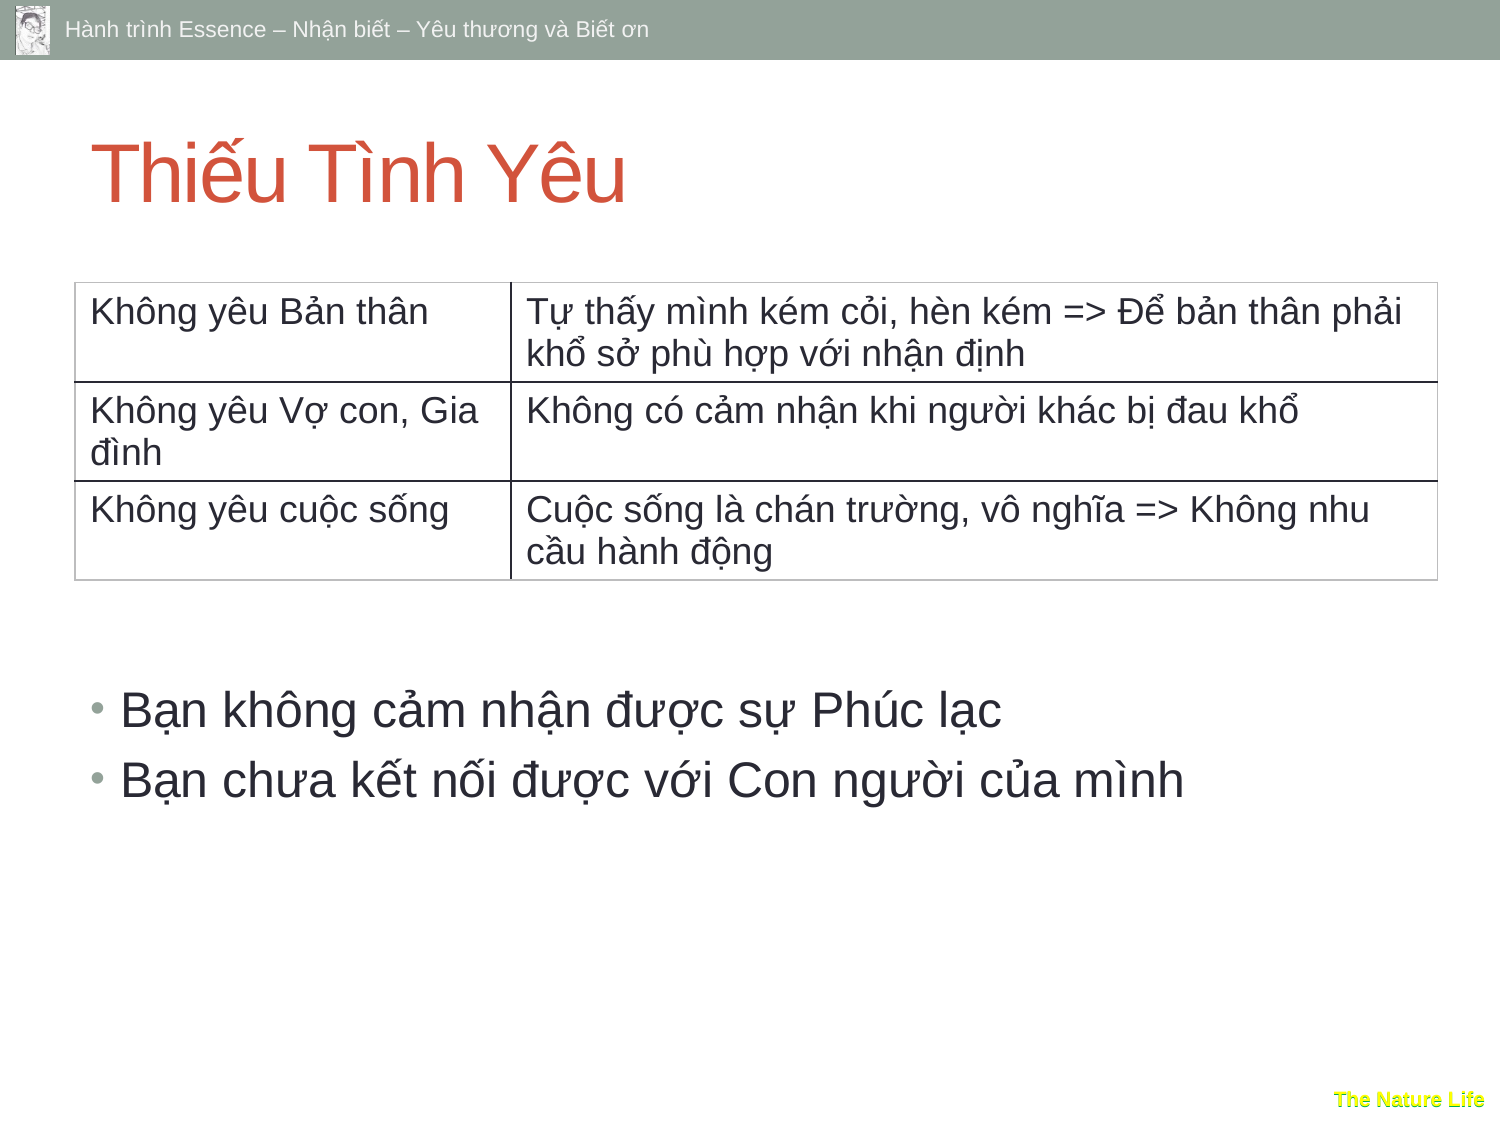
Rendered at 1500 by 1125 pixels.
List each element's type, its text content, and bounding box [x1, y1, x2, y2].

table_cell Không yêu cuộc sống [76, 482, 510, 579]
picture [15, 6, 50, 55]
title Thiếu Tình Yêu [75, 87, 1425, 250]
table_cell Không yêu Vợ con, Gia đình [76, 383, 510, 480]
table_cell Không có cảm nhận khi người khác bị đau khổ [512, 383, 1437, 480]
table_header Không yêu Bản thân [76, 283, 510, 381]
list Bạn không cảm nhận được sự Phúc lạc Bạn chưa kết nối được với Con người của mình [75, 670, 1325, 1088]
table_header Tự thấy mình kém cỏi, hèn kém => Để bản thân phải khổ sở phù hợp với nhận định [512, 283, 1437, 381]
table_cell Cuộc sống là chán trường, vô nghĩa => Không nhu cầu hành động [512, 482, 1437, 579]
